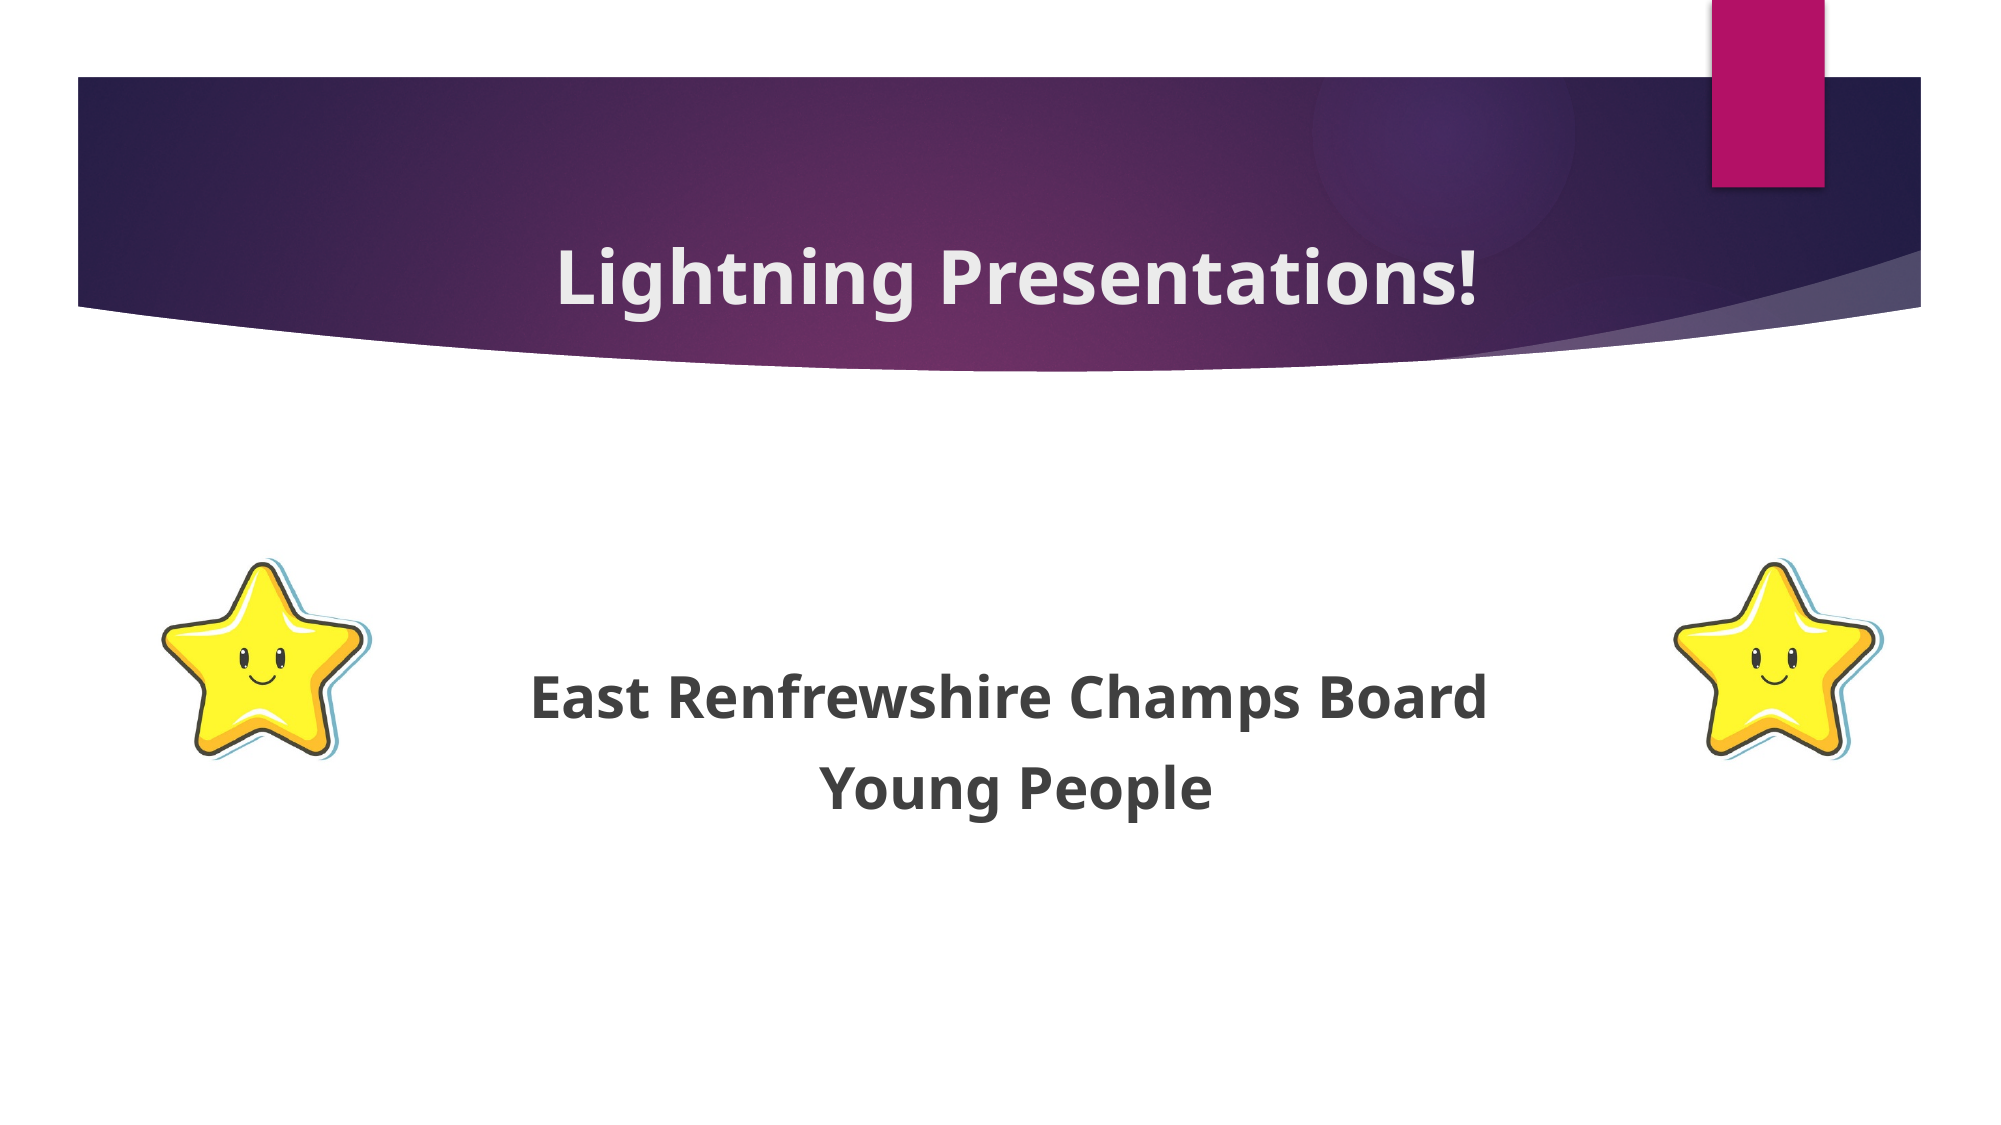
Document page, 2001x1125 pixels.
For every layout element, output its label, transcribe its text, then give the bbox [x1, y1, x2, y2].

title Lightning Presentations! [89, 121, 1946, 339]
picture [126, 531, 396, 791]
list East Renfrewshire Champs Board Young People [184, 380, 1850, 942]
picture [1638, 531, 1908, 791]
